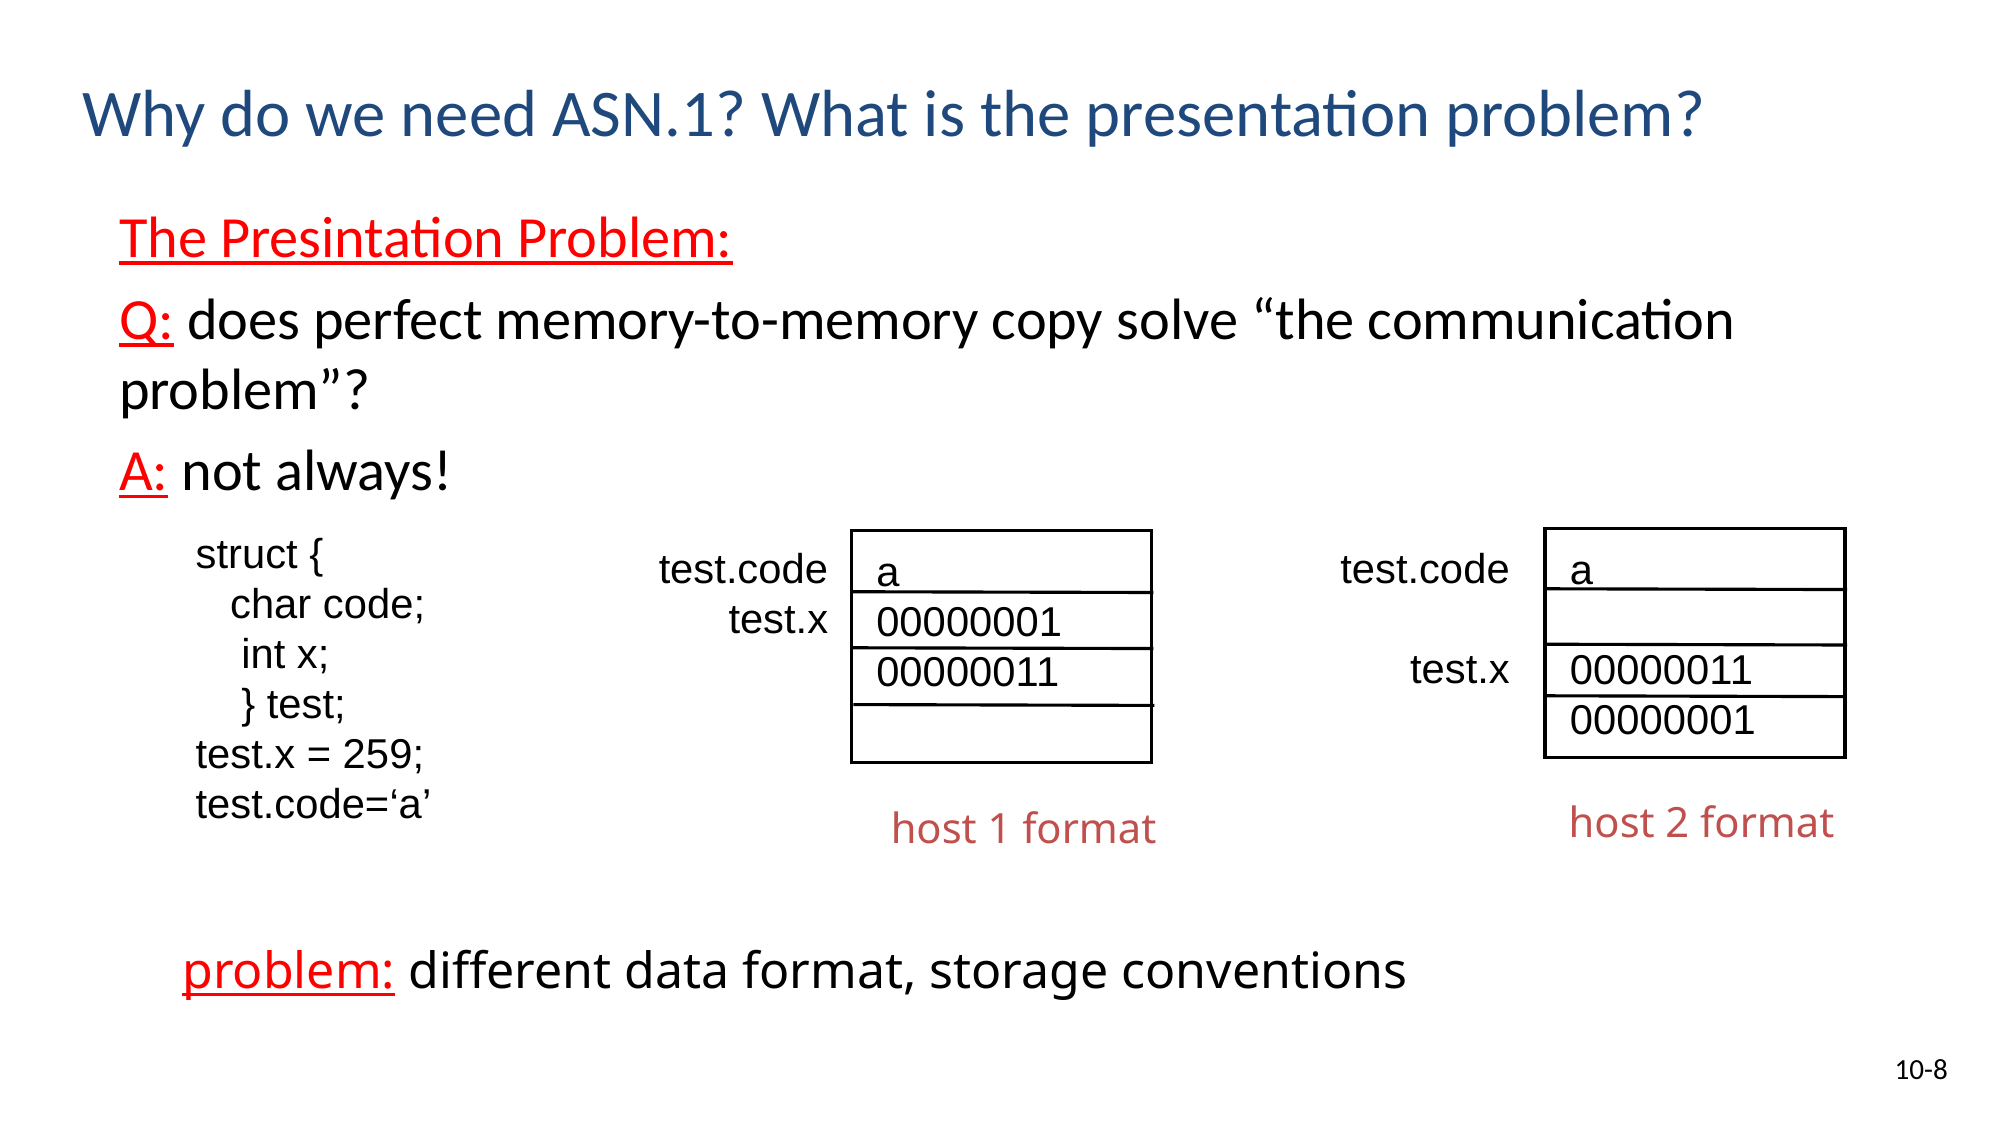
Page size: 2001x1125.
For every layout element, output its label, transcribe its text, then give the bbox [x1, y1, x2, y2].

text_box struct { char code; int x; } test; test.x = 259; test.code=‘a’ [180, 518, 447, 834]
text_box test.code test.x [643, 534, 843, 650]
text_box host 1 format [875, 793, 1172, 859]
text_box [851, 530, 1155, 763]
text_box problem: different data format, storage conventions [167, 931, 1868, 1025]
list The Presintation Problem: Q: does perfect memory-to-memory copy solve “the communication problem”? A: not always! [118, 198, 1820, 451]
text_box host 2 format [1553, 788, 1850, 853]
slide_number 10-8 [1786, 1049, 1949, 1125]
text_box test.code test.x [1325, 534, 1525, 700]
title Why do we need ASN.1? What is the presentation problem? [61, 69, 1727, 351]
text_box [1544, 528, 1848, 758]
